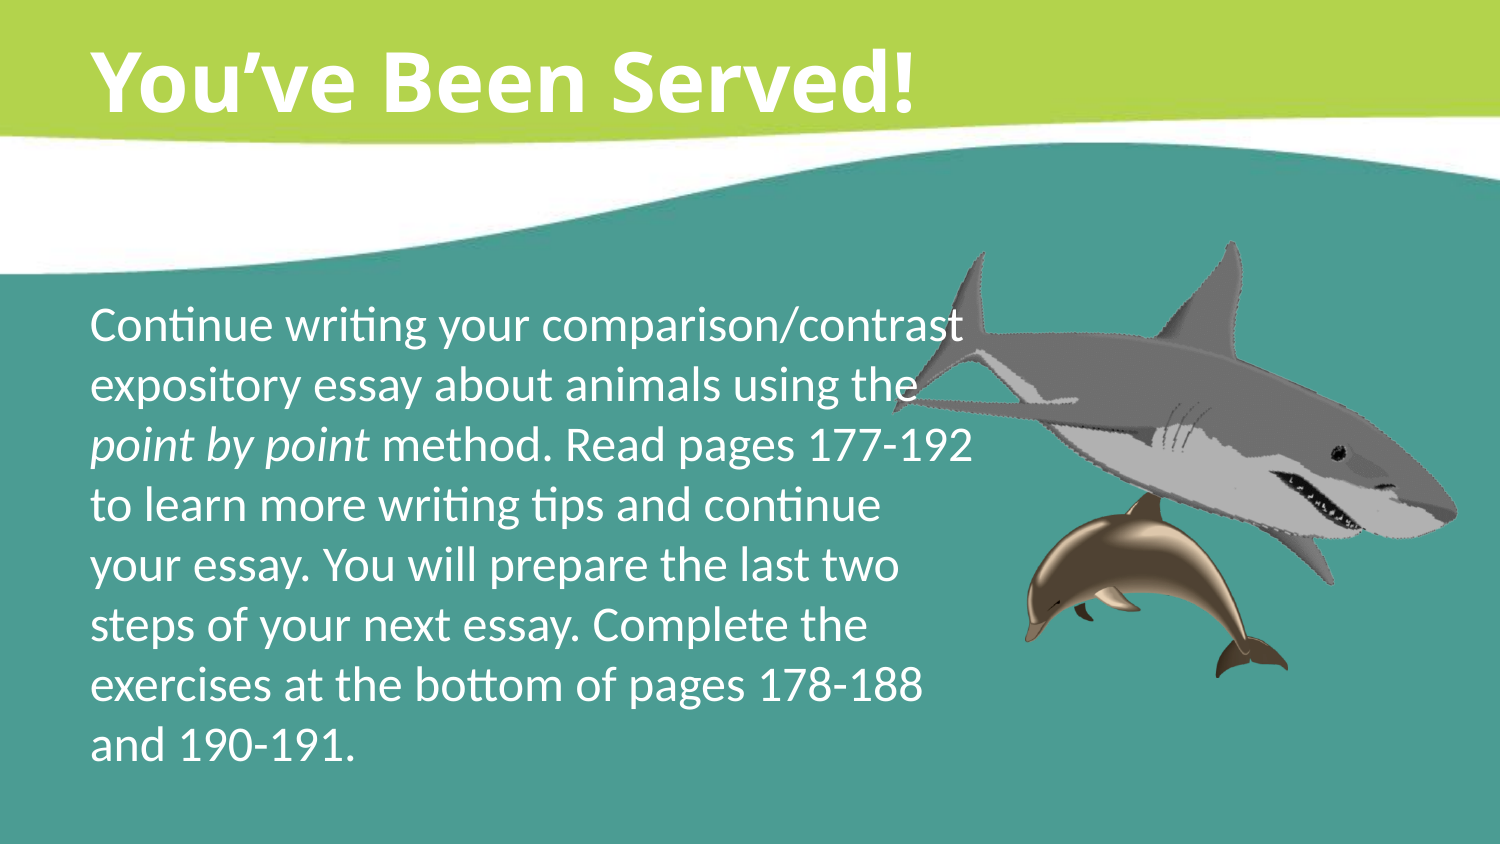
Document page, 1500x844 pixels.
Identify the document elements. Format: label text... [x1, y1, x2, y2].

text_box Continue writing your comparison/contrast expository essay about animals using the point by point method. Read pages 177-192 to learn more writing tips and continue your essay. You will prepare the last two steps of your next essay. Complete the exercises at the bottom of pages 178-188 and 190-191. [75, 284, 1000, 785]
picture [0, 0, 1500, 844]
text_box You’ve Been Served! [74, 21, 1213, 135]
